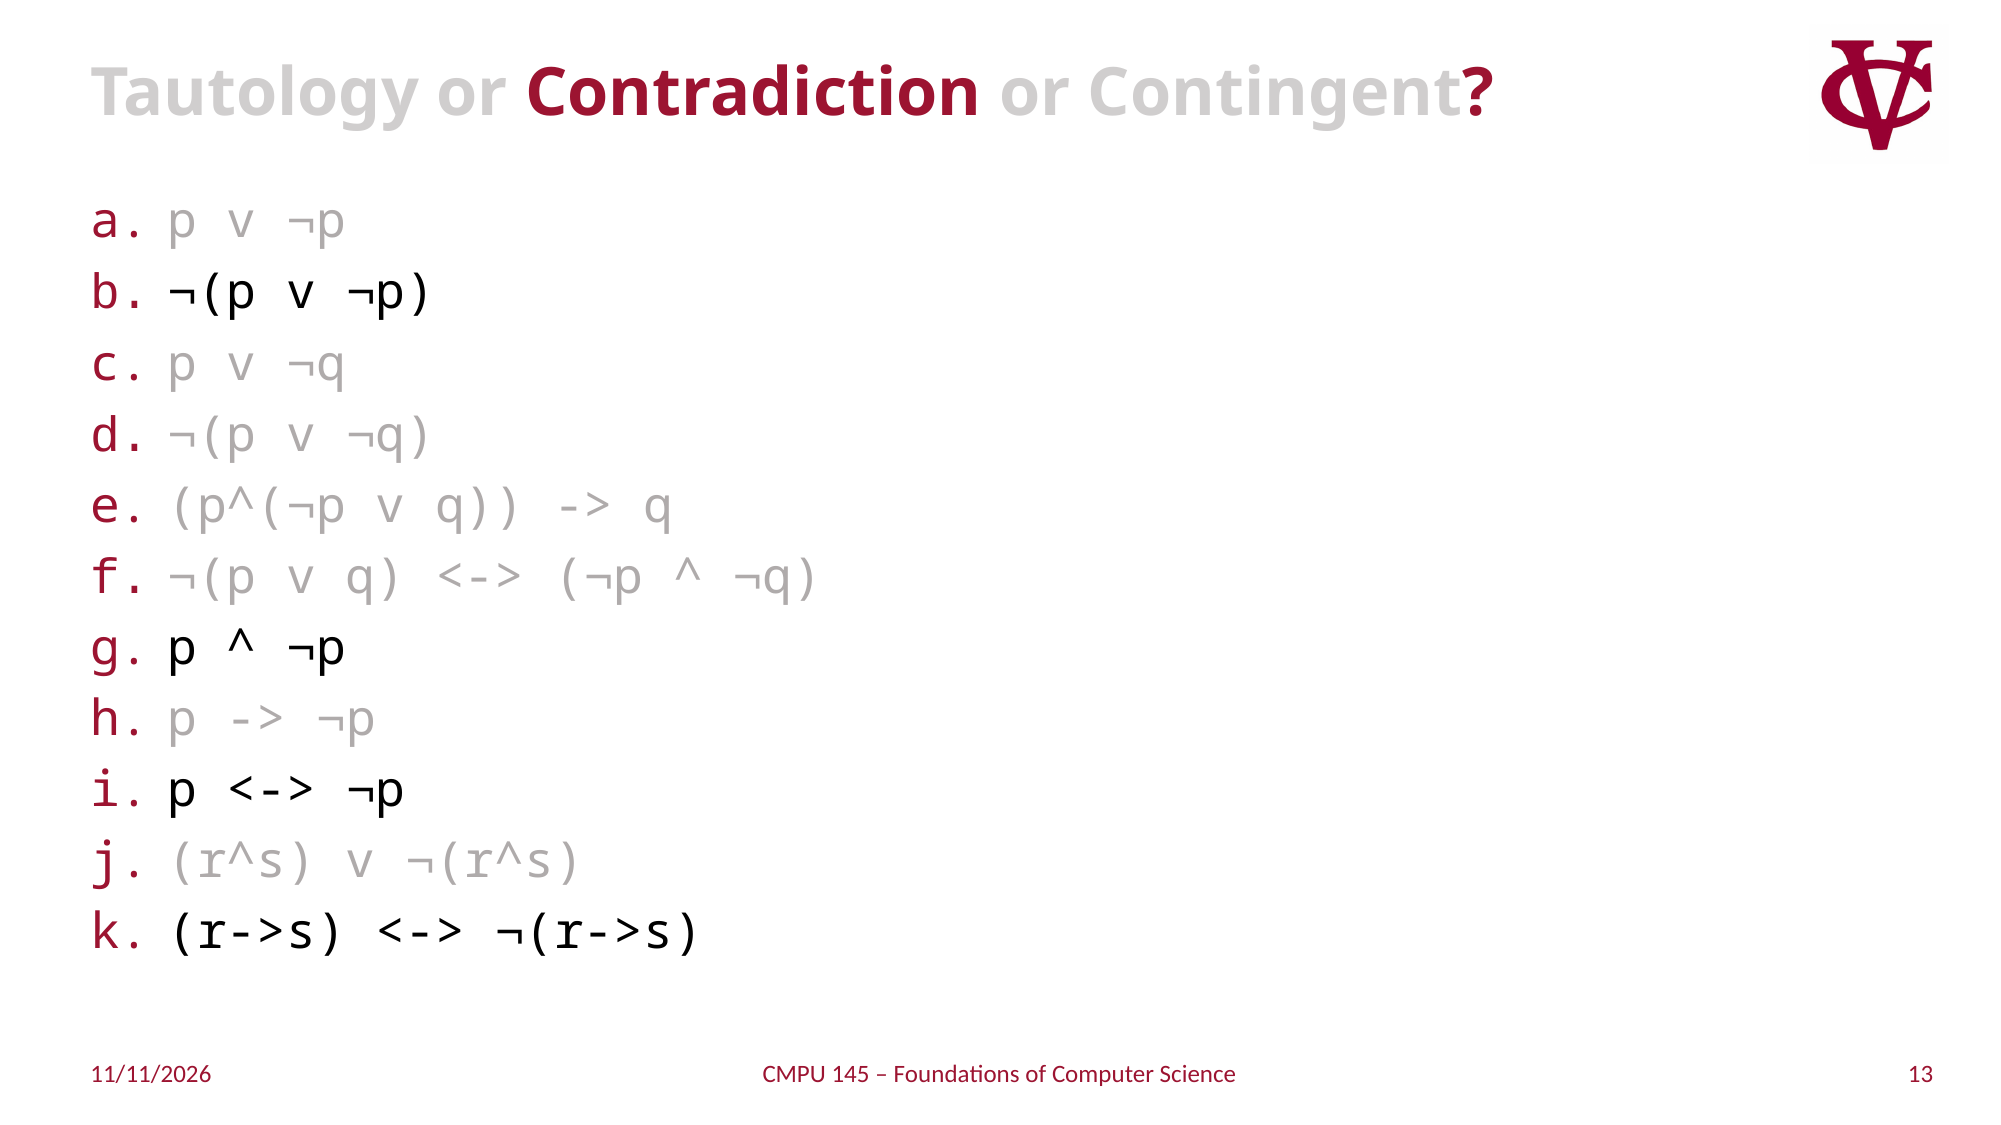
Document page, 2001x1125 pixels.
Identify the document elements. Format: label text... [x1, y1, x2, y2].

title Tautology or Contradiction or Contingent? [75, 37, 1793, 151]
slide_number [75, 1042, 640, 1103]
footer CMPU 145 – Foundations of Computer Science [662, 1042, 1338, 1103]
picture [1809, 24, 1949, 164]
list p v ¬p ¬(p v ¬p) p v ¬q ¬(p v ¬q) (p^(¬p v q)) -> q ¬(p v q) <-> (¬p ^ ¬q) p ^ ¬p p -> ¬p p <-> ¬p (r^s) v ¬(r^s) (r->s) <-> ¬(r->s) [75, 187, 1925, 1043]
slide_number 13 [1384, 1042, 1949, 1103]
